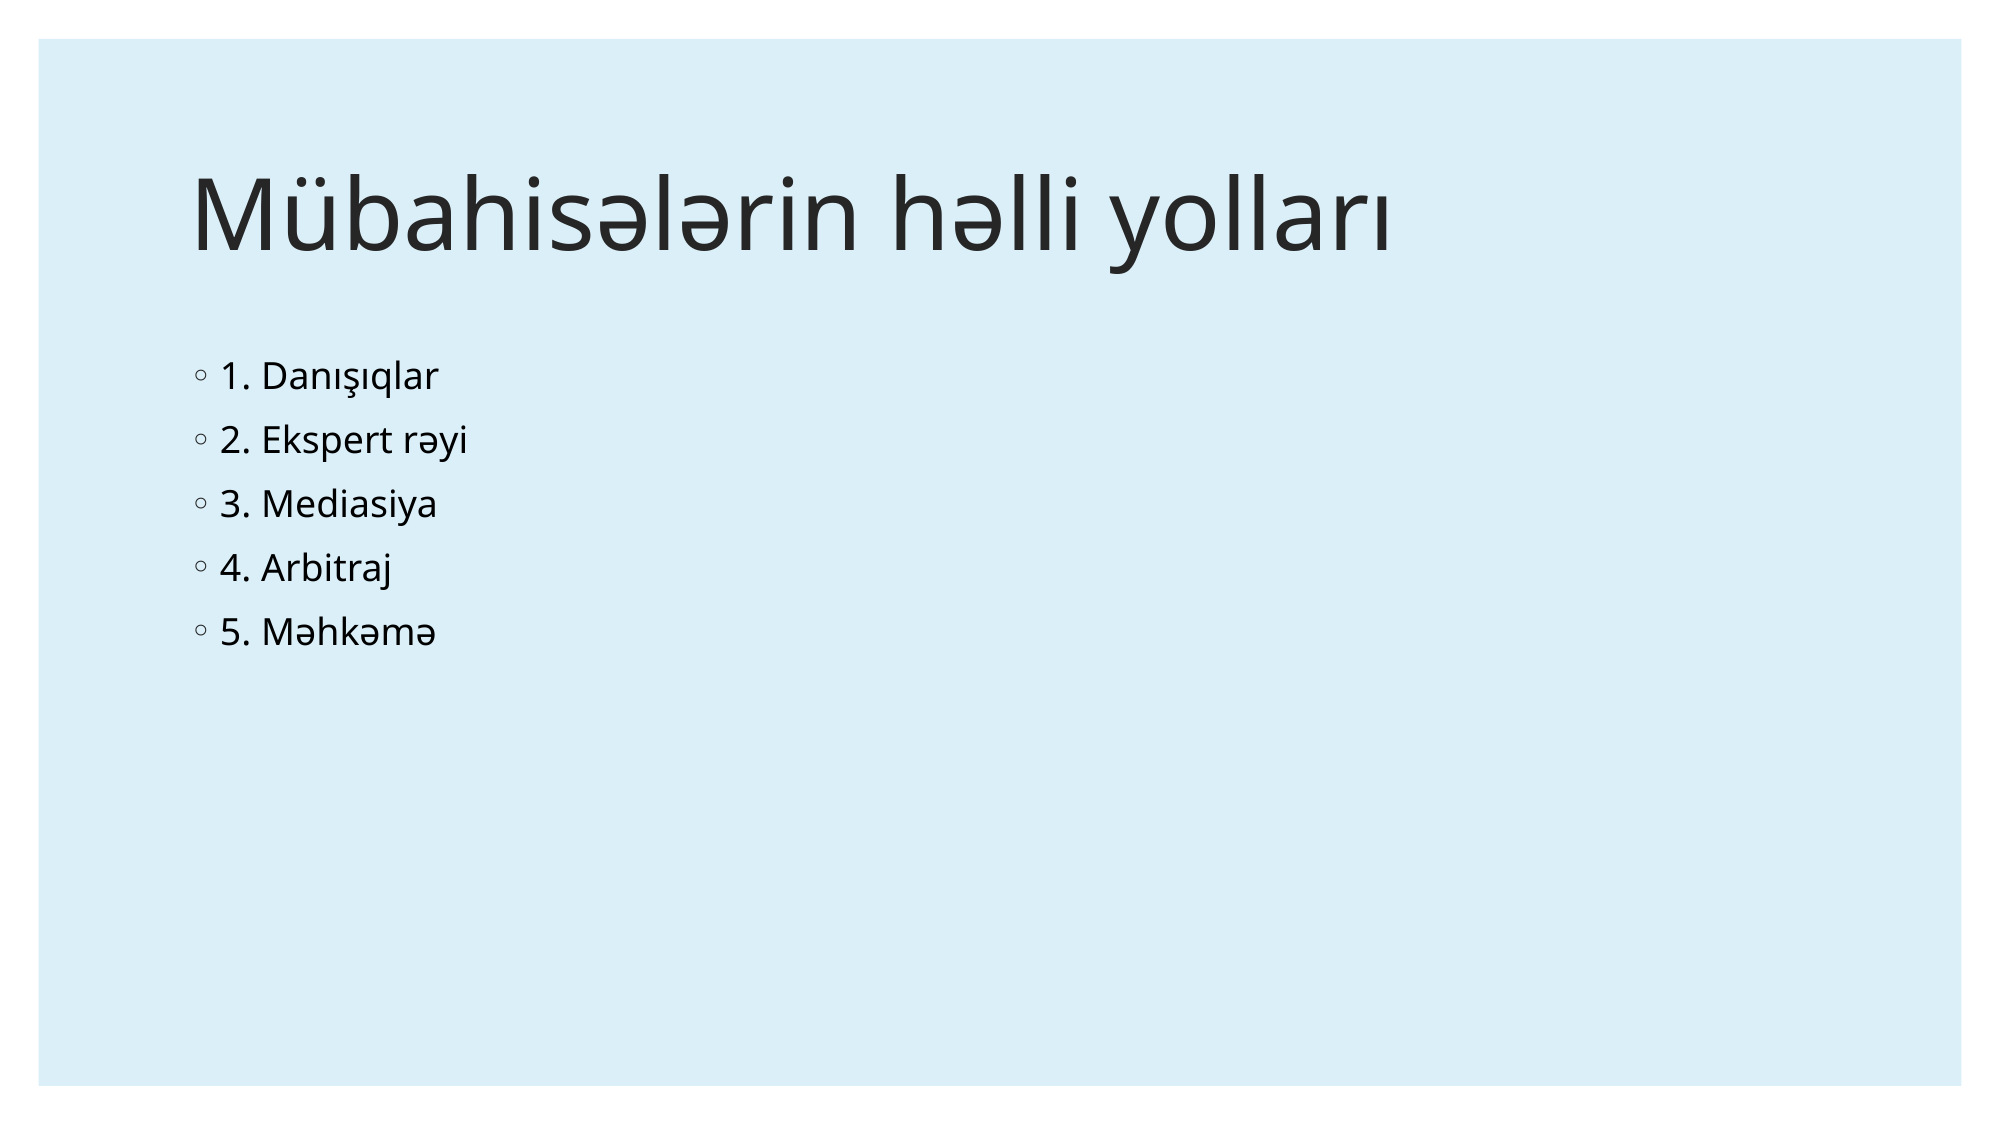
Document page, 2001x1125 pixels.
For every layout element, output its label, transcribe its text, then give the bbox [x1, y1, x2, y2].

list 1. Danışıqlar 2. Ekspert rəyi 3. Mediasiya 4. Arbitraj 5. Məhkəmə [174, 345, 1825, 990]
title Mübahisələrin həlli yolları [174, 105, 1825, 331]
